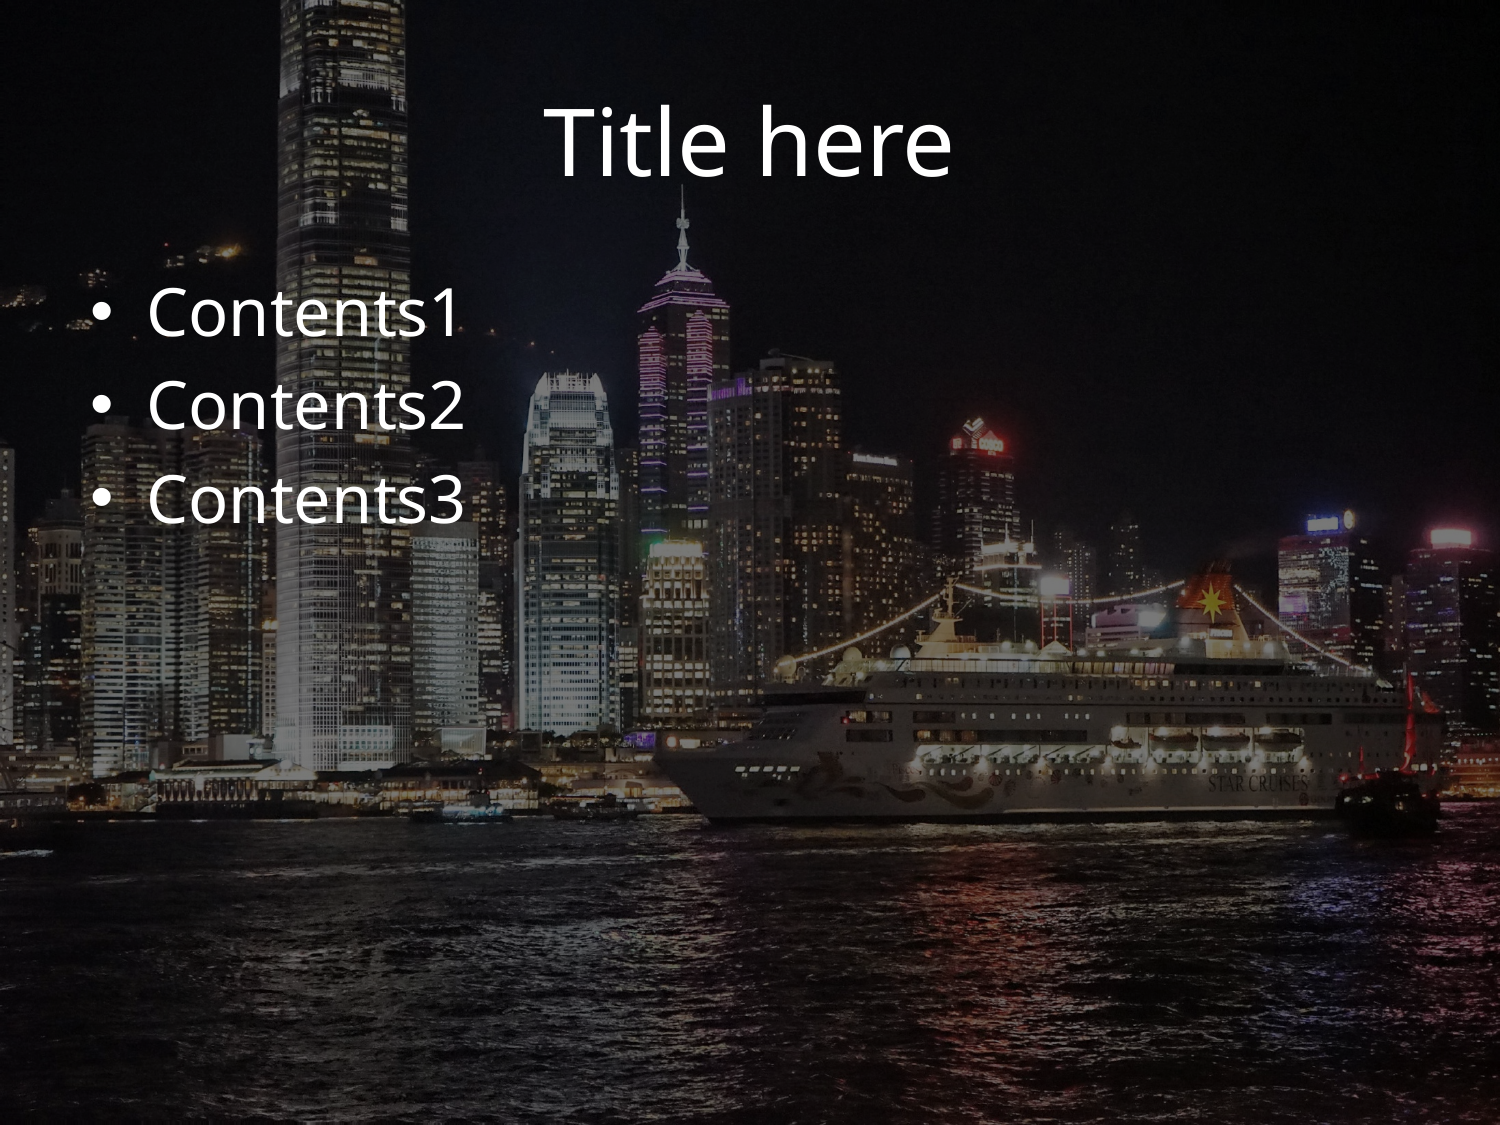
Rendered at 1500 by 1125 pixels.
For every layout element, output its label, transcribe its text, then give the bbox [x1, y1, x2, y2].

list Contents1 Contents2 Contents3 [75, 262, 1425, 1005]
text_box [0, 0, 1500, 1125]
title Title here [75, 45, 1425, 233]
